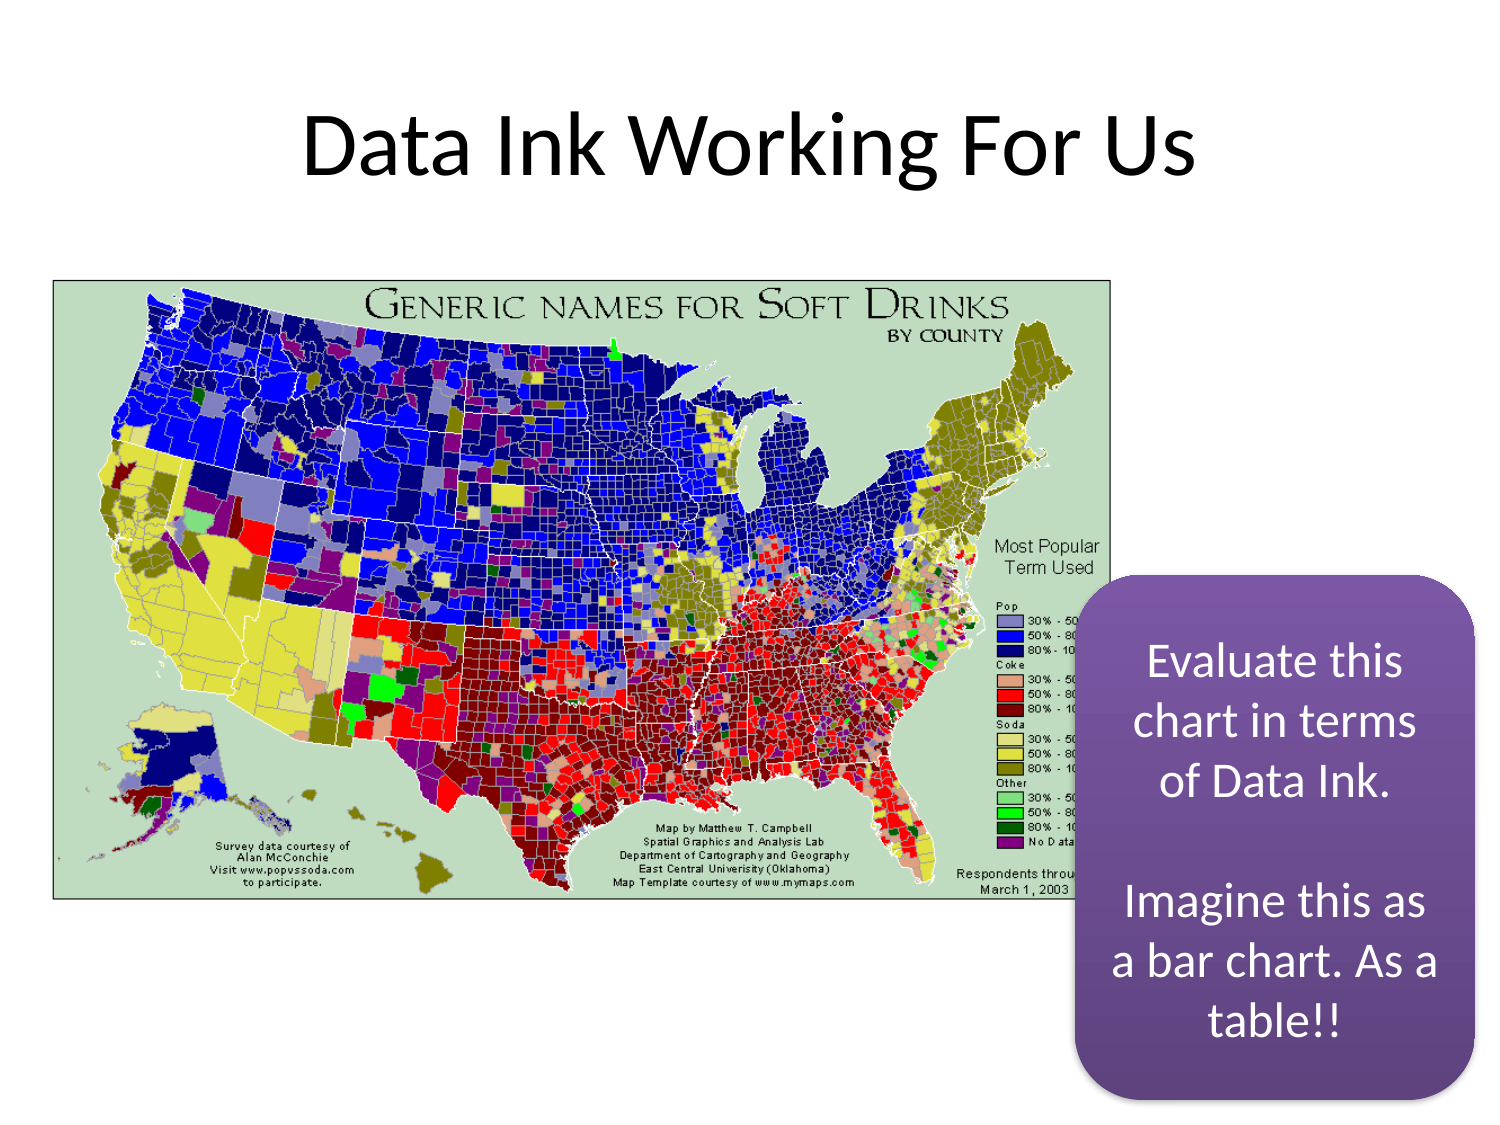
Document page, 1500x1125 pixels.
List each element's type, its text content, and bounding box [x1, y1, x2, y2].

title Data Ink Working For Us [75, 45, 1425, 233]
text_box Evaluate this chart in terms of Data Ink. Imagine this as a bar chart. As a table!! [1074, 574, 1475, 1100]
picture [37, 262, 1131, 922]
